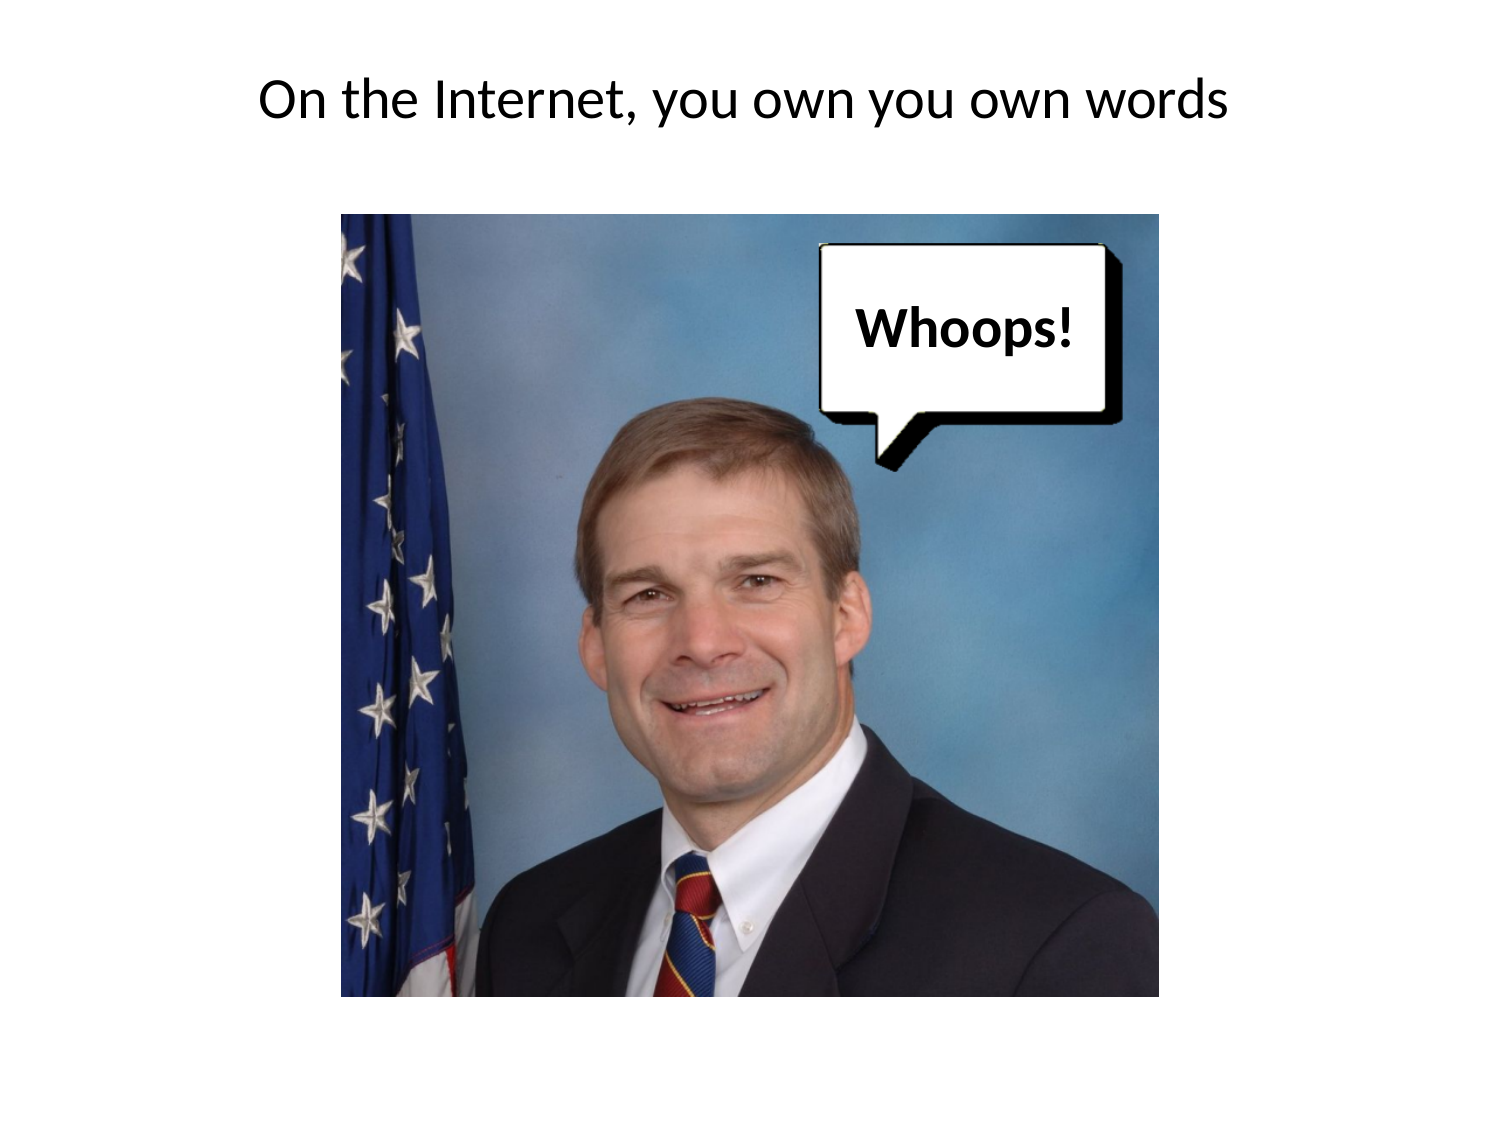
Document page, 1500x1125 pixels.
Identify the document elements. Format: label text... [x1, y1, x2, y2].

text_box On the Internet, you own you own words [244, 52, 1245, 138]
picture [341, 214, 1159, 998]
